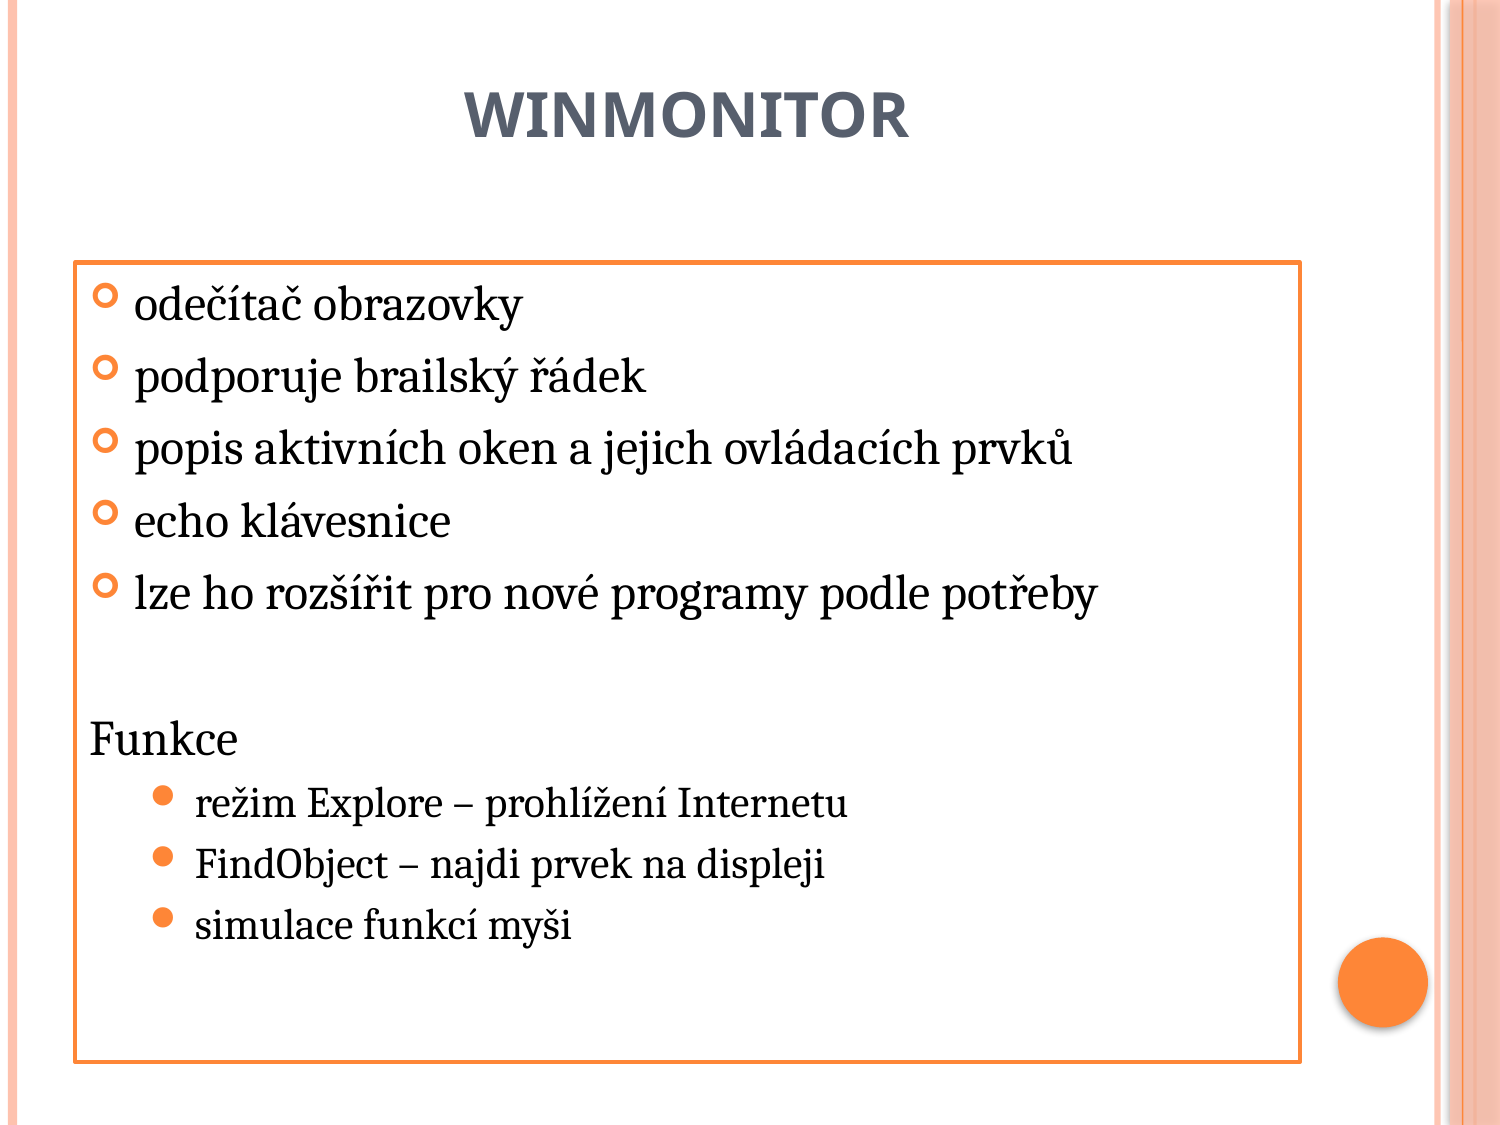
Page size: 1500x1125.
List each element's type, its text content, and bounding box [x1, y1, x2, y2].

title WinMonitor [75, 45, 1300, 233]
list odečítač obrazovky podporuje brailský řádek popis aktivních oken a jejich ovládacích prvků echo klávesnice lze ho rozšířit pro nové programy podle potřeby Funkce režim Explore – prohlížení Internetu FindObject – najdi prvek na displeji simulace funkcí myši [73, 260, 1302, 1064]
